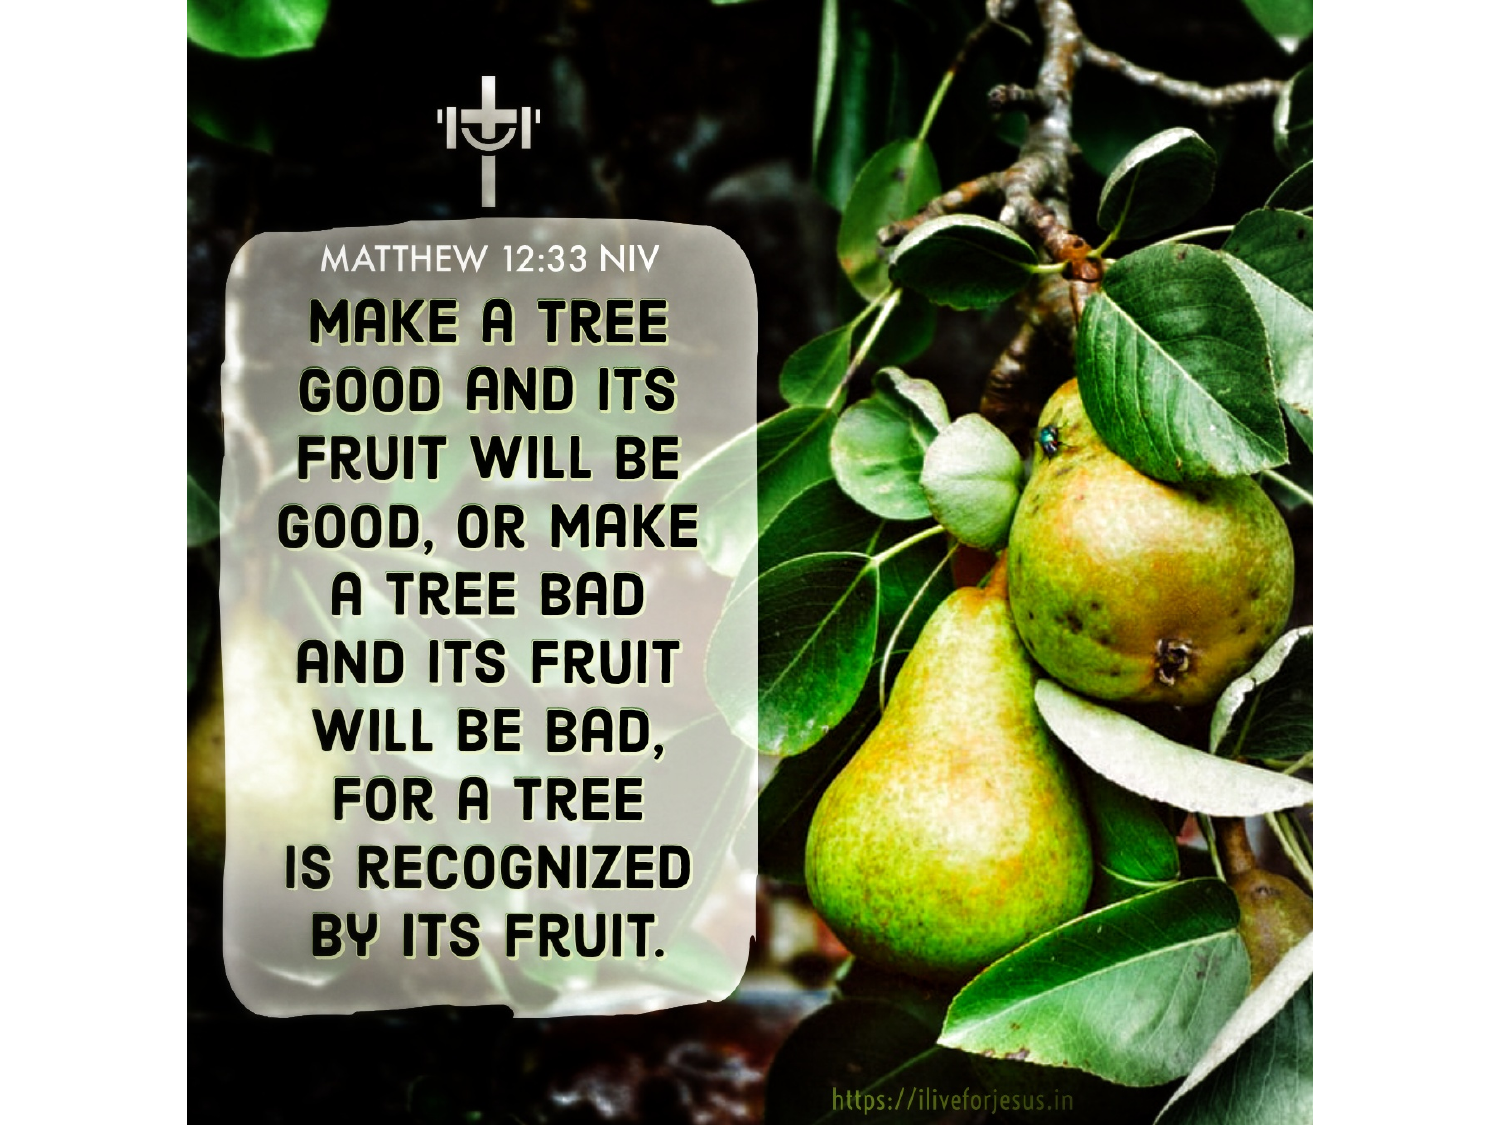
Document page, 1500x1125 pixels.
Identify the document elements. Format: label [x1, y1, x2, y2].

picture [187, 0, 1313, 1125]
